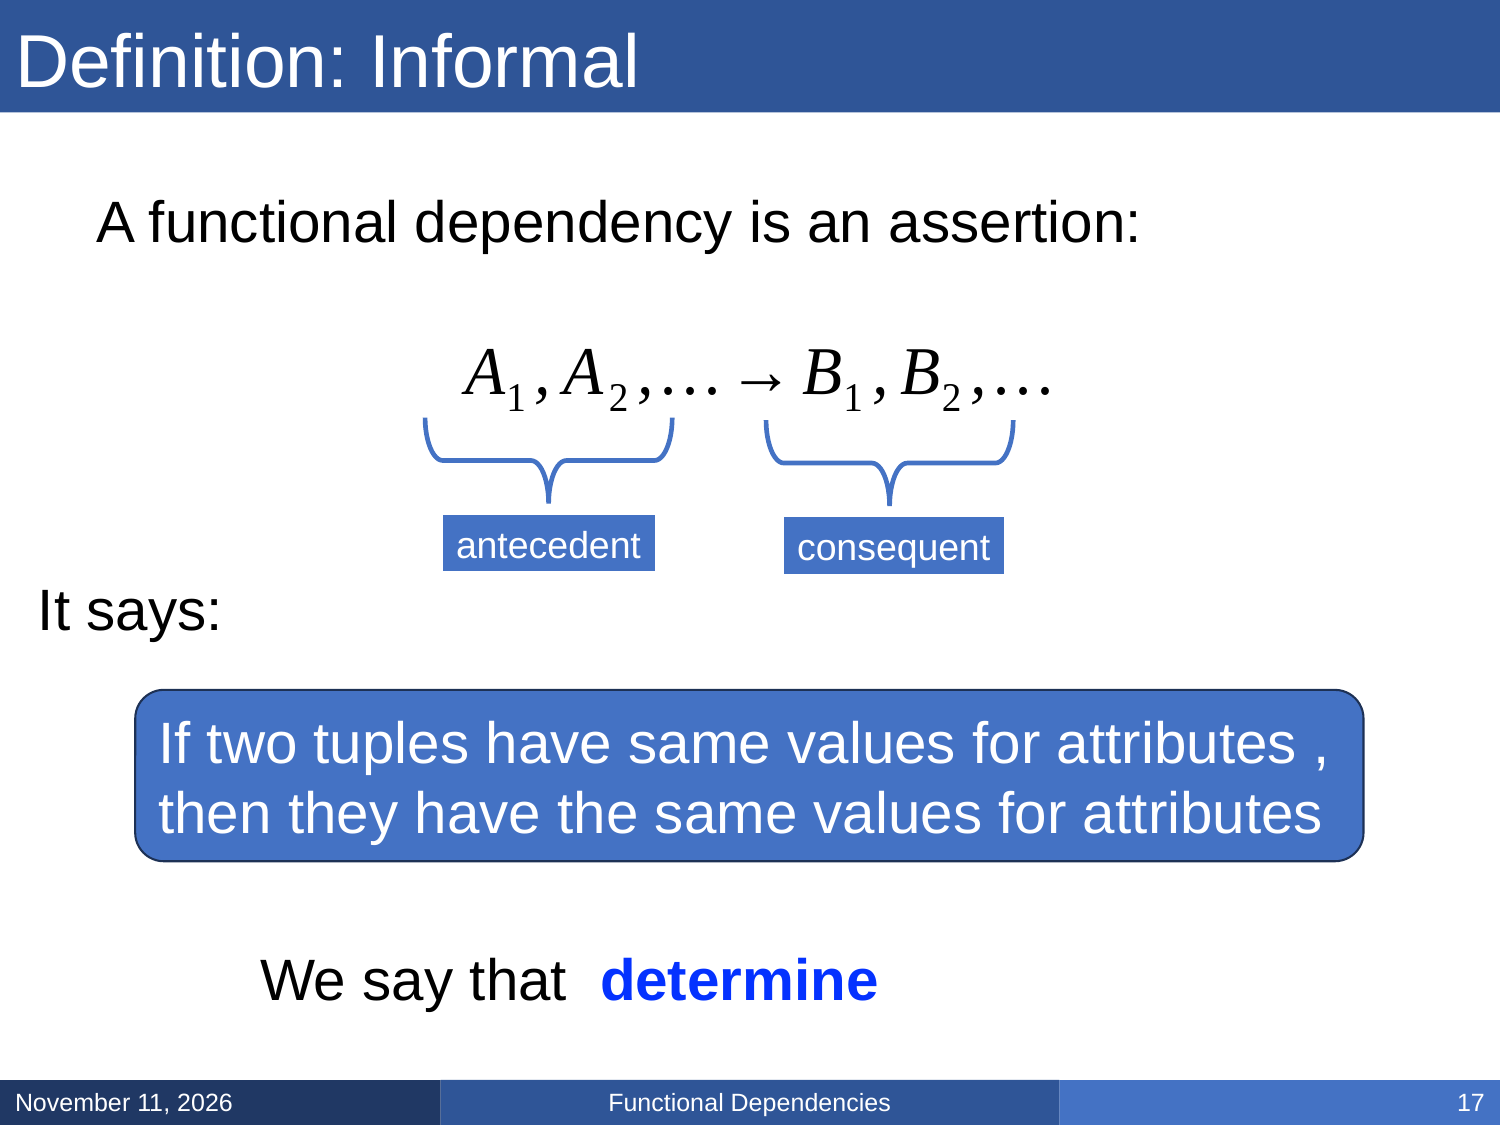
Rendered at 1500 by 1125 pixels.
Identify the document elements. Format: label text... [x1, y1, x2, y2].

title Definition: Informal [0, 0, 1500, 112]
text_box A functional dependency is an assertion: [82, 177, 1159, 262]
text_box antecedent [440, 512, 658, 575]
text_box It says: [23, 564, 239, 650]
text_box [765, 420, 1014, 506]
footer Functional Dependencies [496, 1079, 1004, 1125]
text_box [424, 417, 673, 504]
slide_number 17 [1162, 1079, 1500, 1125]
text_box consequent [781, 514, 1007, 577]
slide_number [0, 1079, 338, 1125]
